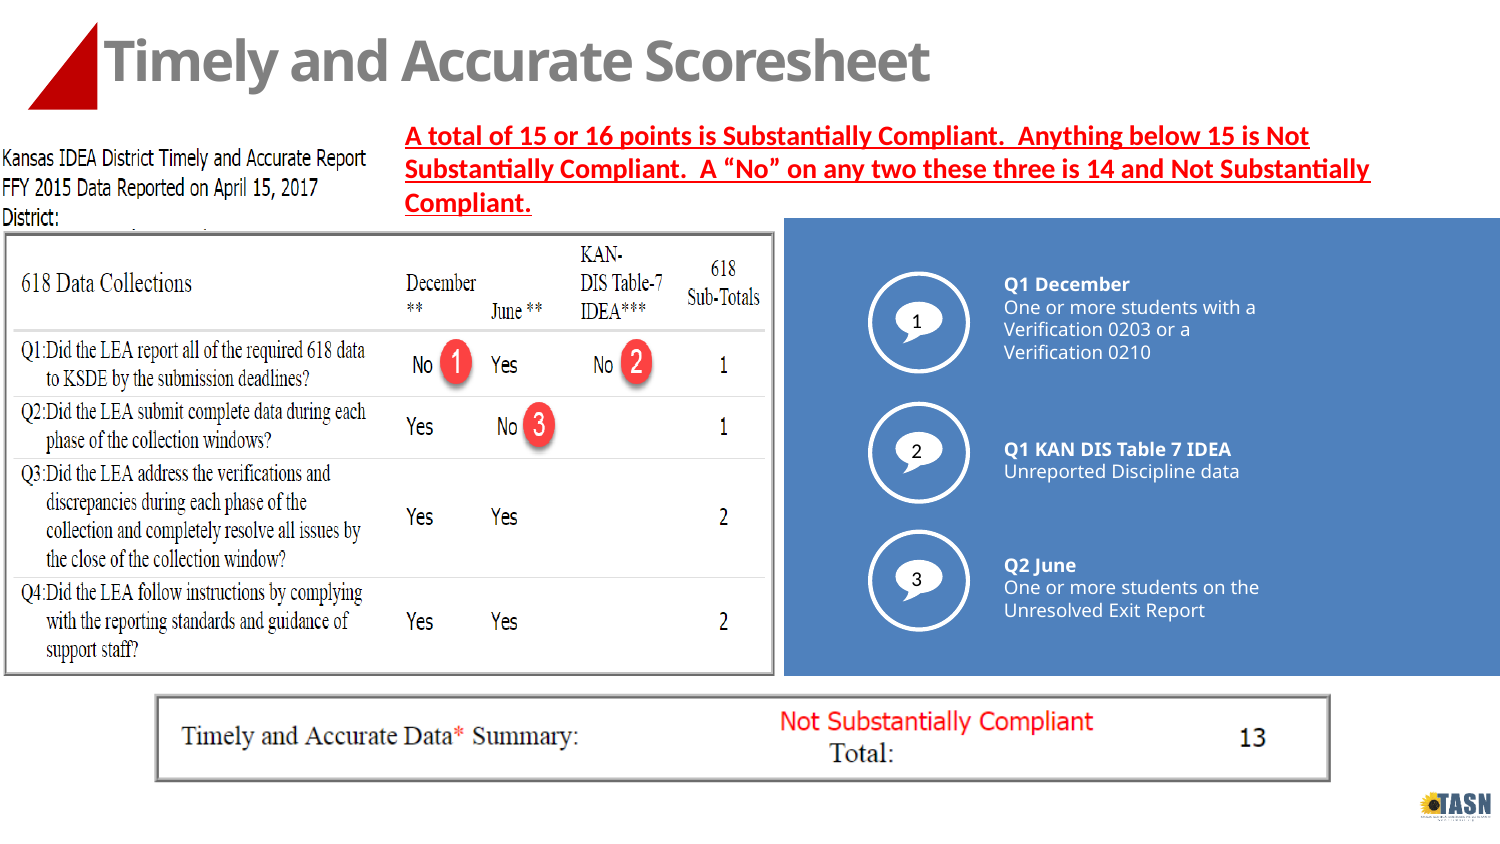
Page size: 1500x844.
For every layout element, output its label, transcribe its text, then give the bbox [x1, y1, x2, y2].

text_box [869, 403, 969, 502]
text_box [25, 20, 100, 112]
picture [151, 688, 1339, 787]
text_box A total of 15 or 16 points is Substantially Compliant. Anything below 15 is Not Substantially Compliant. A “No” on any two these three is 14 and Not Substantially Compliant. [390, 109, 1461, 226]
picture [1418, 789, 1494, 829]
text_box Q1 KAN DIS Table 7 IDEA Unreported Discipline data [989, 418, 1338, 490]
text_box [788, 218, 1500, 676]
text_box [869, 531, 969, 630]
text_box Timely and Accurate Scoresheet [100, 22, 1166, 96]
text_box Q2 June One or more students on the Unresolved Exit Report [989, 535, 1338, 629]
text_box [869, 273, 969, 372]
text_box Q1 December One or more students with a Verification 0203 or a Verification 0210 [989, 254, 1338, 393]
picture [0, 137, 784, 683]
